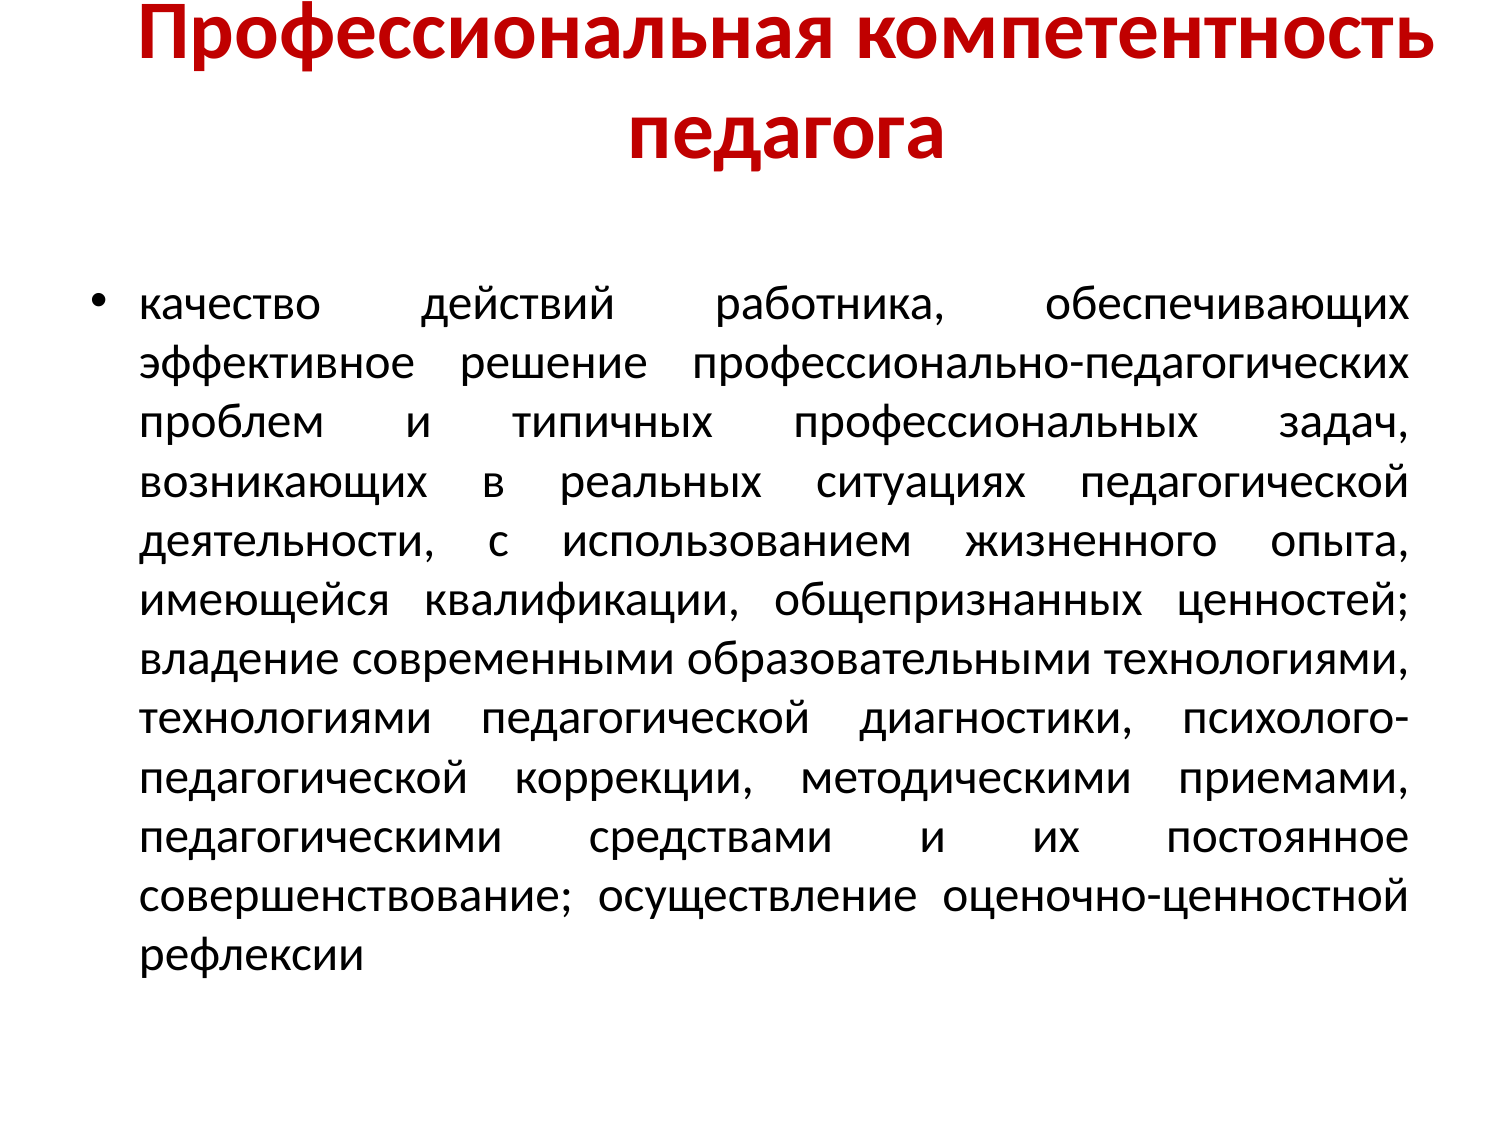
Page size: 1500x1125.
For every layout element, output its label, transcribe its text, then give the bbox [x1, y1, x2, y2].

list качество действий работника, обеспечивающих эффективное решение профессионально-педагогических проблем и типичных профессиональных задач, возникающих в реальных ситуациях педагогической деятельности, с использованием жизненного опыта, имеющейся квалификации, общепризнанных ценностей; владение современными образовательными технологиями, технологиями педагогической диагностики, психолого-педагогической коррекции, методическими приемами, педагогическими средствами и их постоянное совершенствование; осуществление оценочно-ценностной рефлексии [75, 262, 1425, 1005]
title Профессиональная компетентность педагога [112, 30, 1463, 219]
